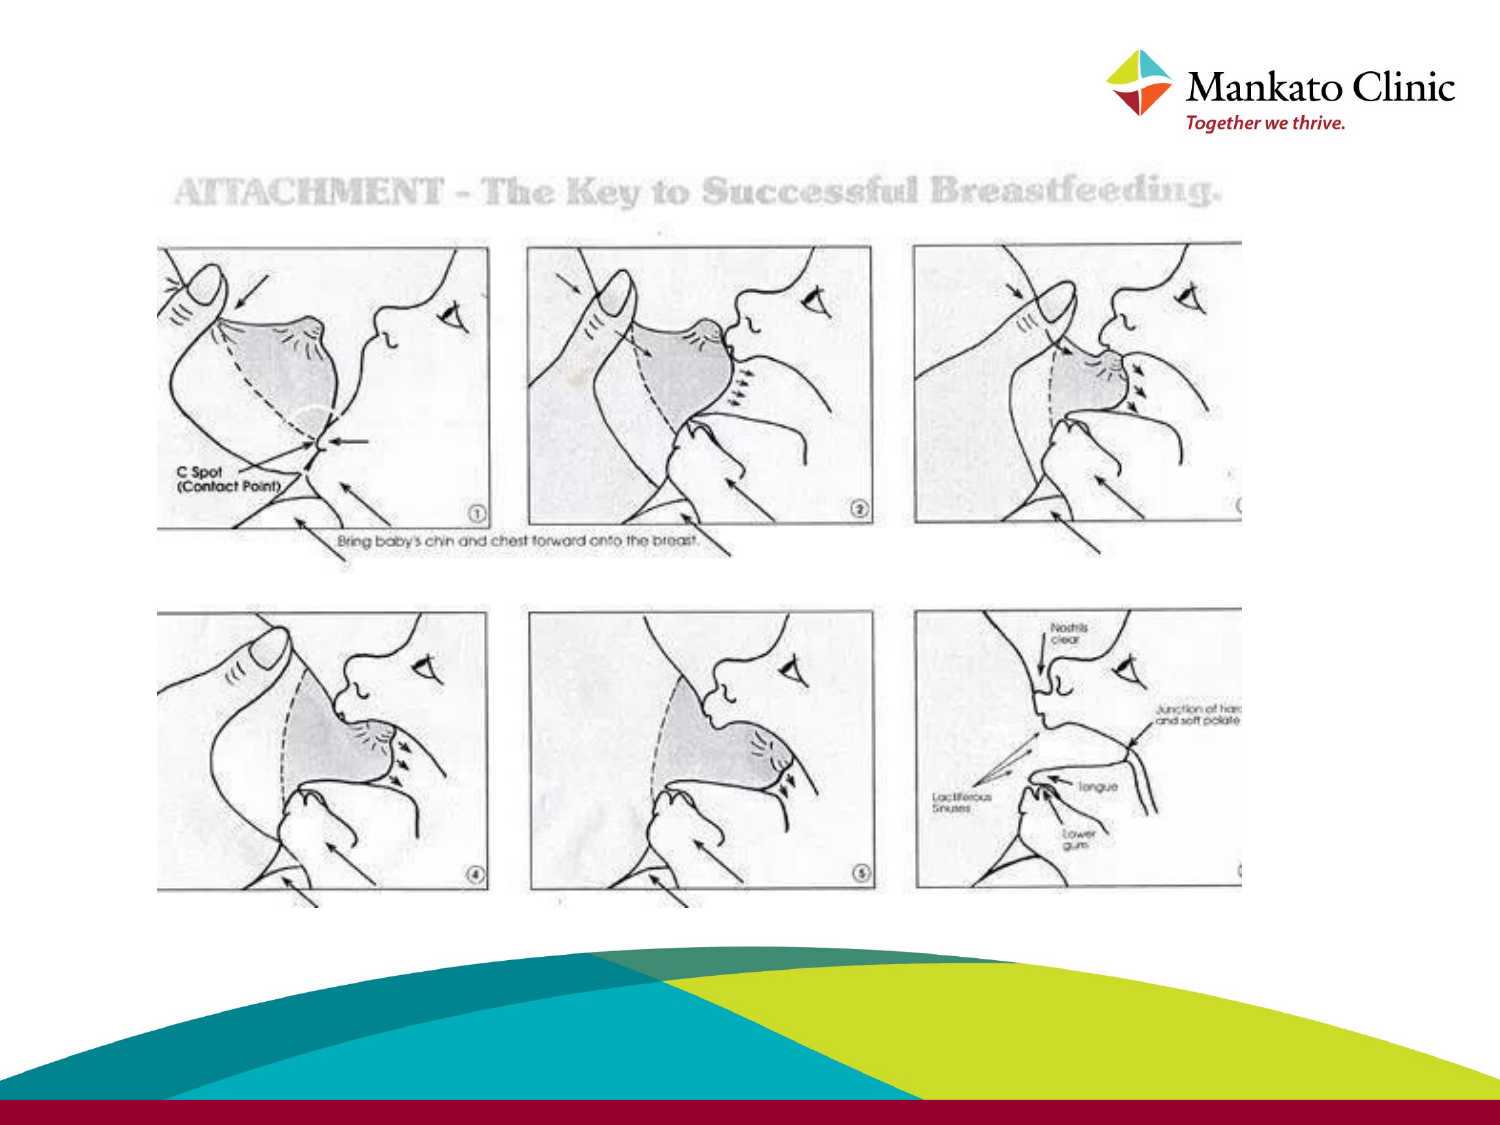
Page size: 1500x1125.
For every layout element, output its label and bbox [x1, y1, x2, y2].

picture [157, 32, 1467, 908]
picture [0, 911, 1500, 1099]
